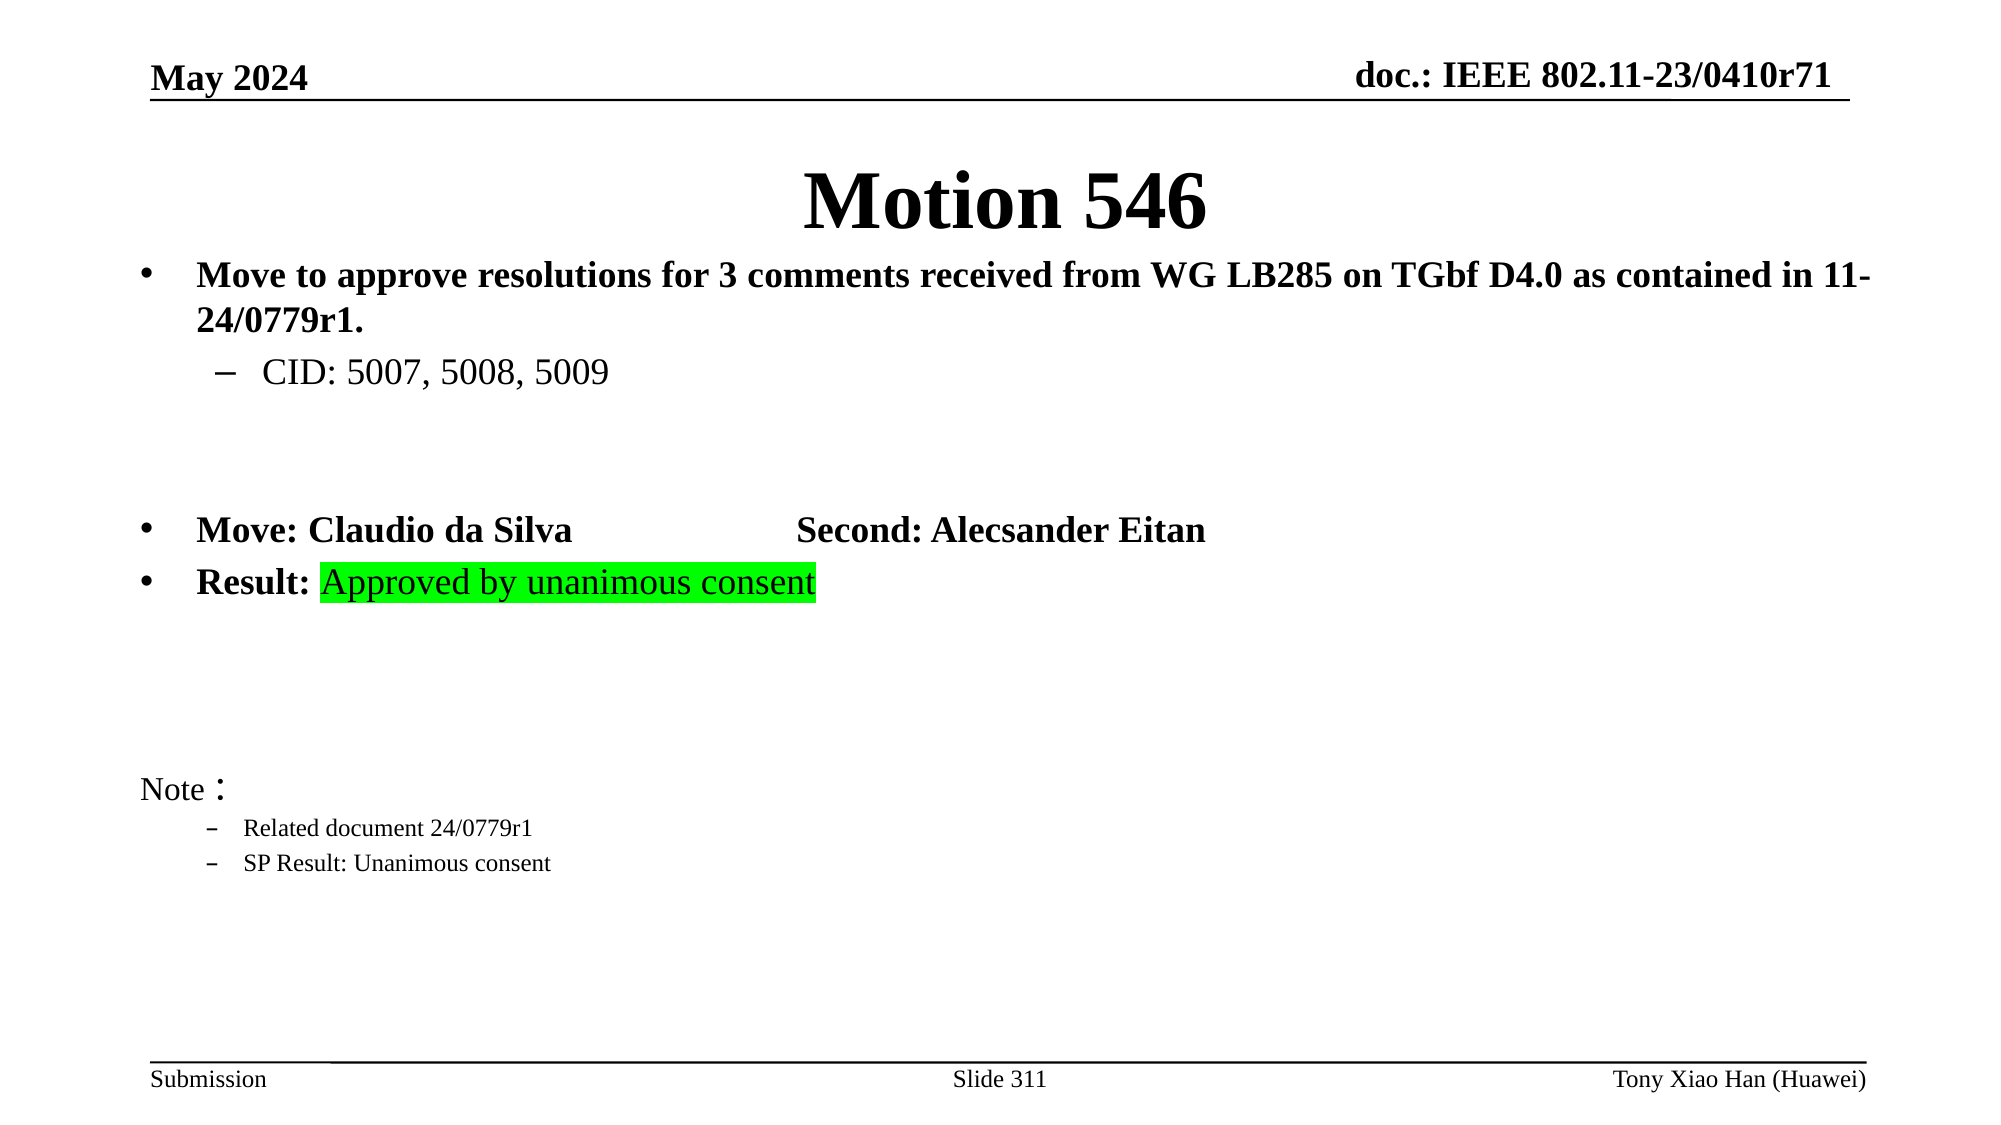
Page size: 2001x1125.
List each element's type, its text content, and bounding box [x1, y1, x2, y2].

text_box Move to approve resolutions for 3 comments received from WG LB285 on TGbf D4.0 as contained in 11-24/0779r1. CID: 5007, 5008, 5009 Move: Claudio da Silva Second: Alecsander Eitan Result: Approved by unanimous consent Note： Related document 24/0779r1 SP Result: Unanimous consent [125, 212, 1888, 988]
text_box Motion 546 [368, 137, 1644, 212]
